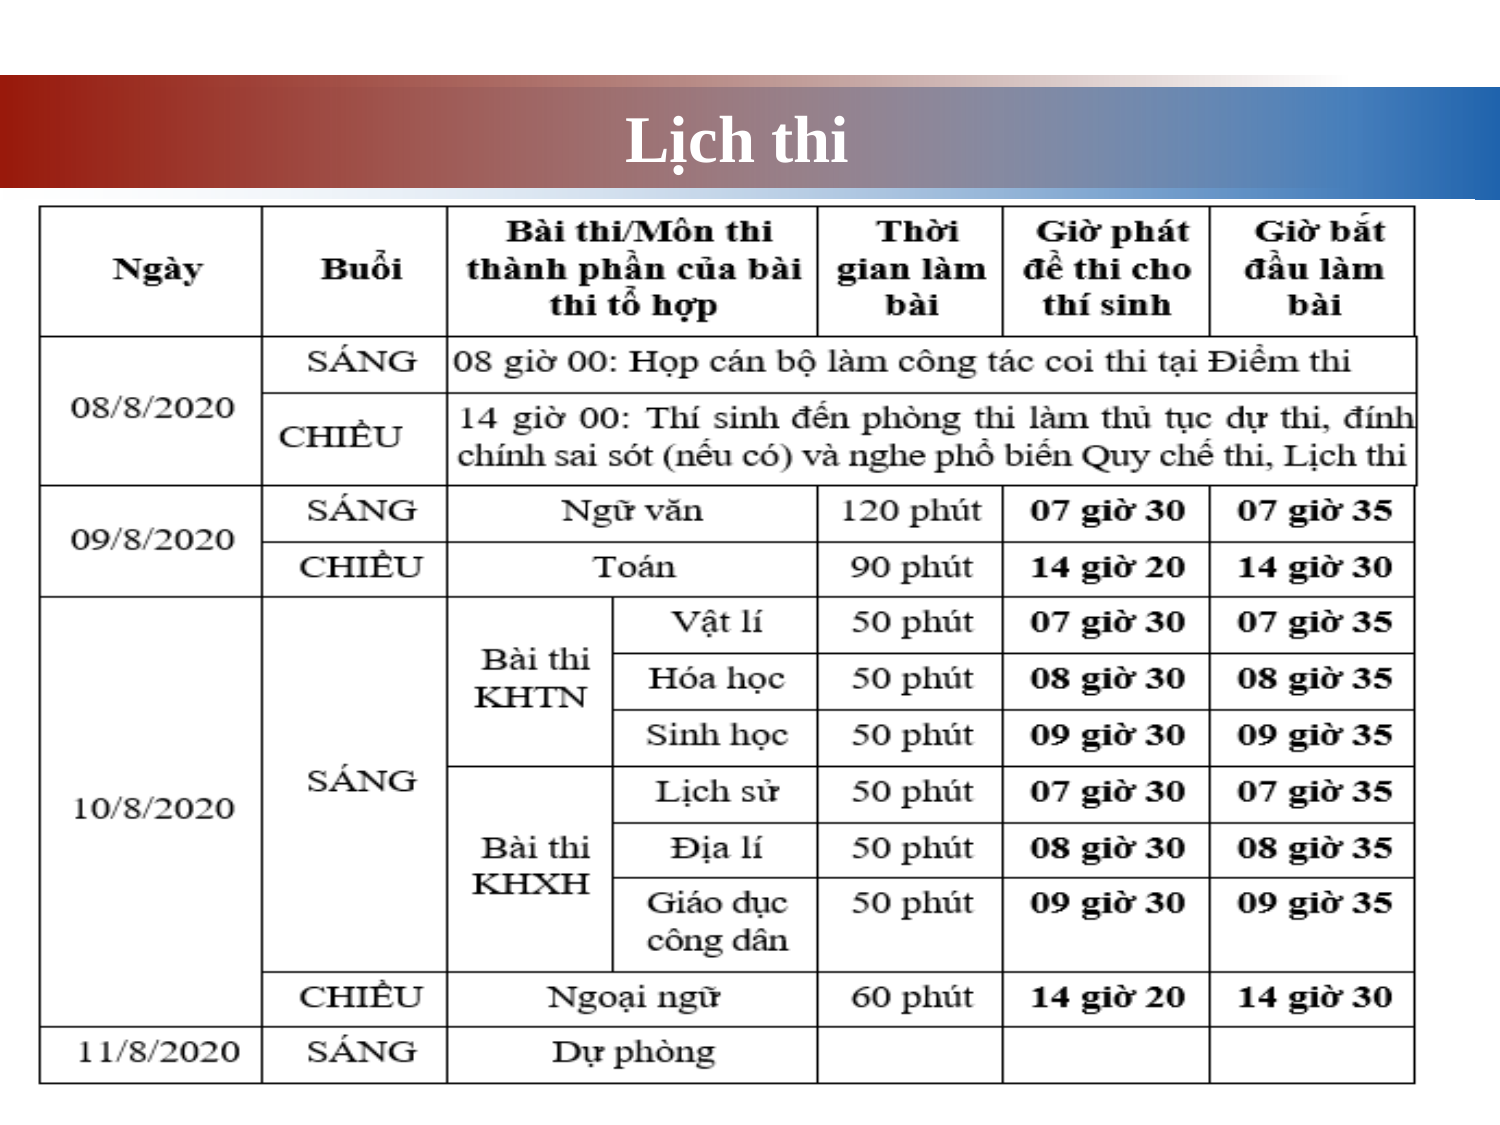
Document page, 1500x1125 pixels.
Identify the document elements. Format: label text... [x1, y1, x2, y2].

picture [24, 199, 1476, 1101]
title Lịch thi [0, 89, 1475, 183]
